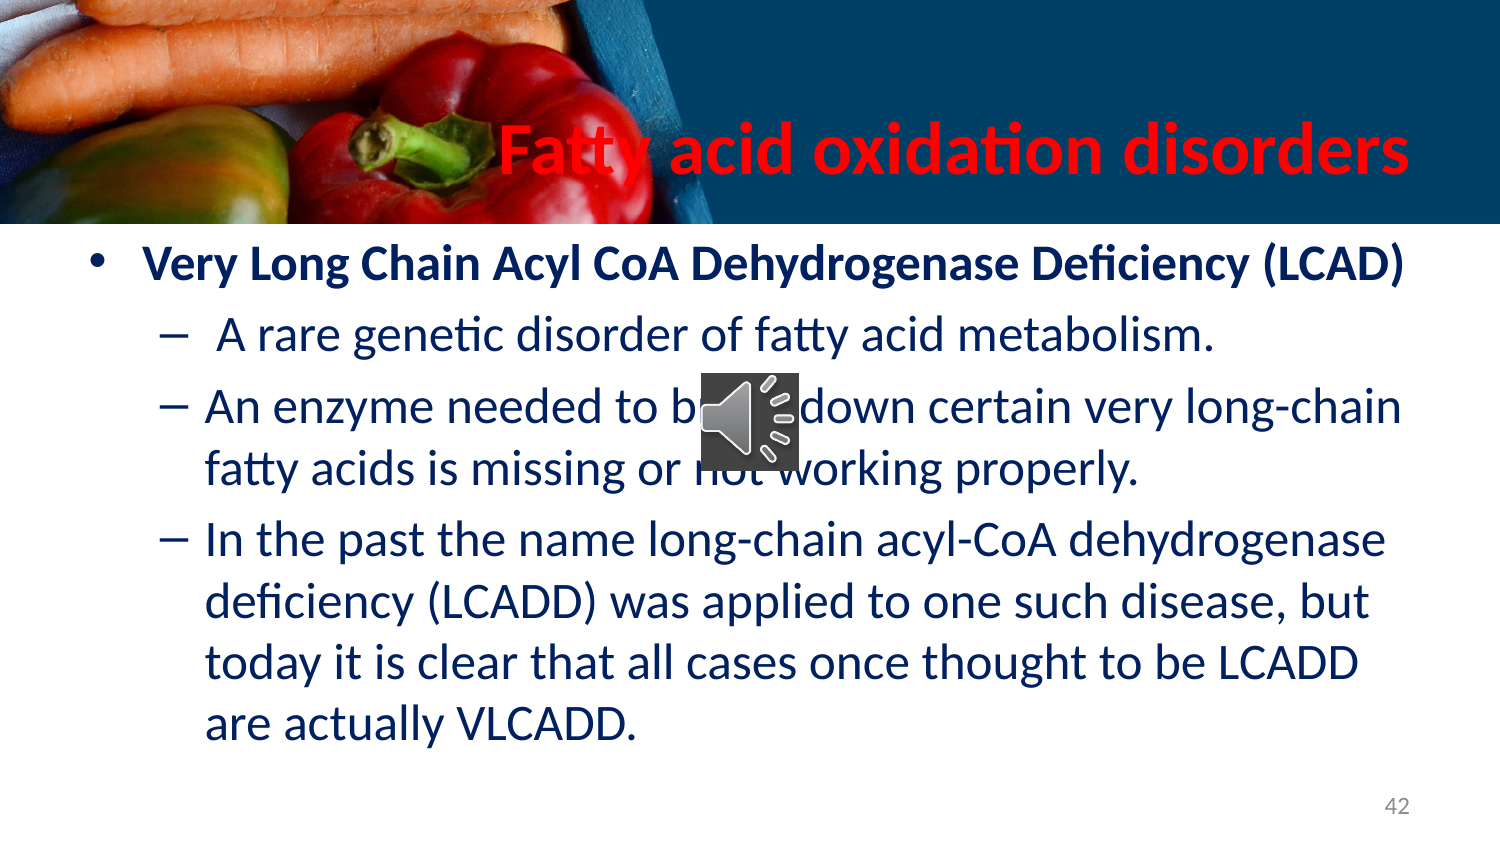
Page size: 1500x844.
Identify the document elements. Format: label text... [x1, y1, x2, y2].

slide_number 42 [1074, 782, 1425, 827]
list Very Long Chain Acyl CoA Dehydrogenase Deficiency (LCAD) A rare genetic disorder of fatty acid metabolism. An enzyme needed to break down certain very long-chain fatty acids is missing or not working properly. In the past the name long-chain acyl-CoA dehydrogenase deficiency (LCADD) was applied to one such disease, but today it is clear that all cases once thought to be LCADD are actually VLCADD. [73, 221, 1427, 773]
title Fatty acid oxidation disorders [73, 71, 1427, 218]
picture [0, 0, 1500, 844]
